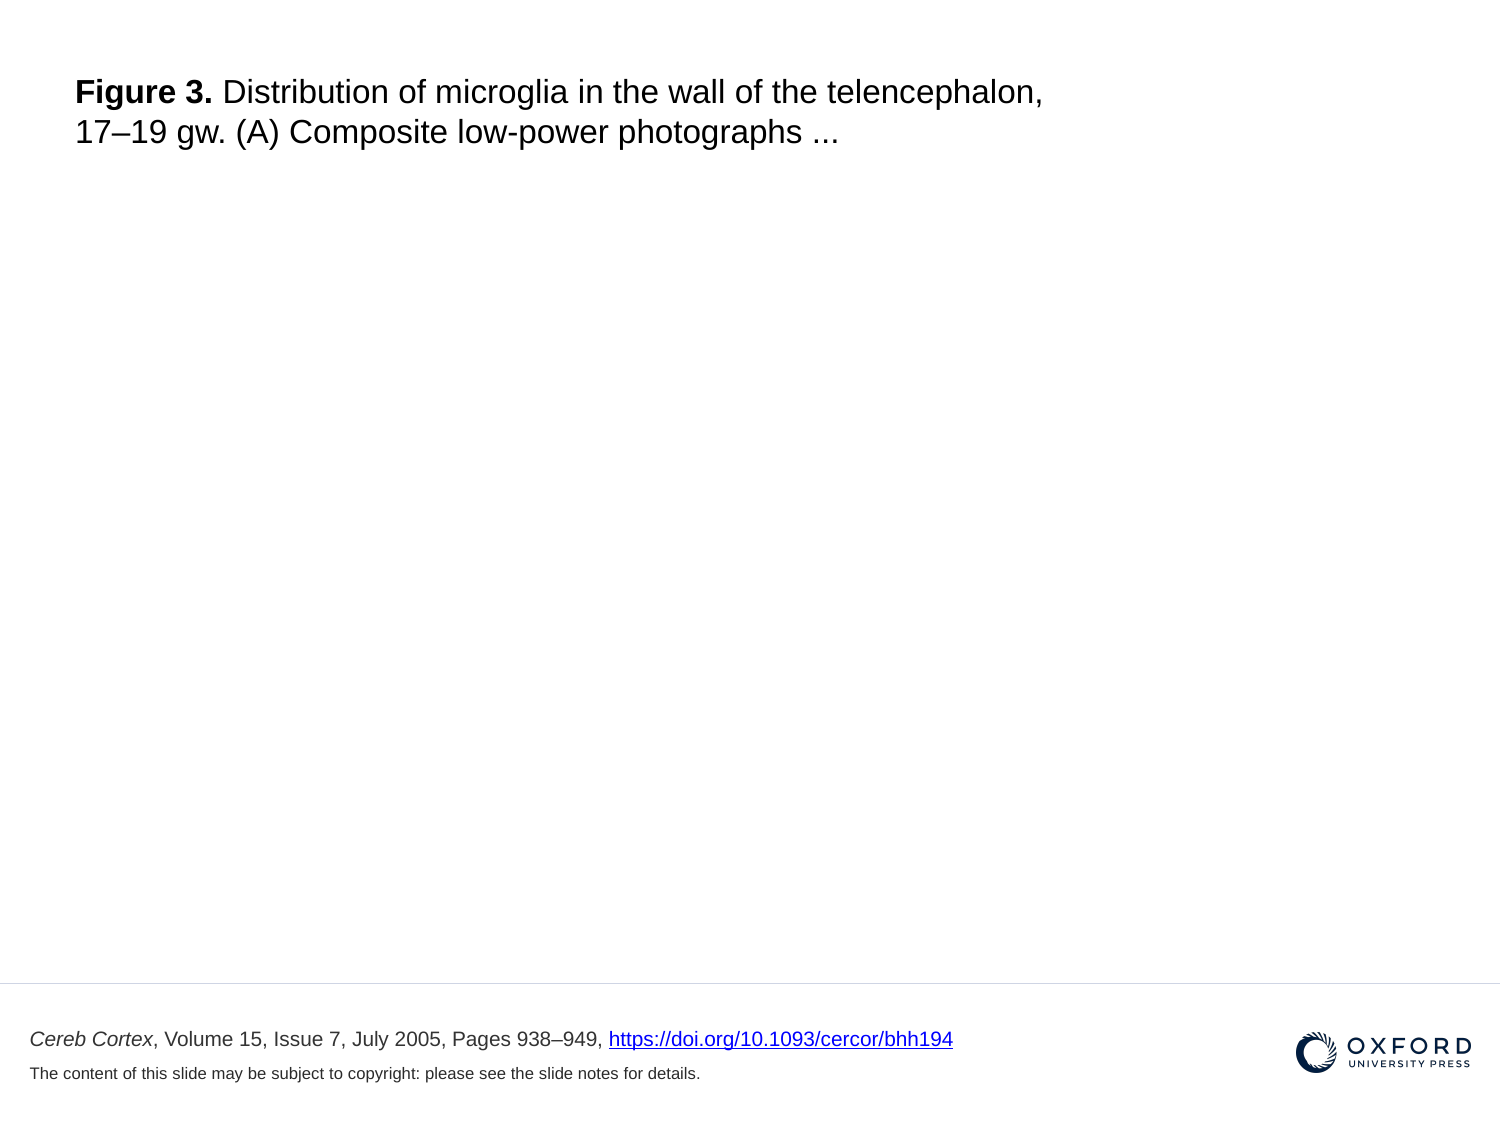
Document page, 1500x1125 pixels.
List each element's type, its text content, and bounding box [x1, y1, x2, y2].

footer Cereb Cortex, Volume 15, Issue 7, July 2005, Pages 938–949, https://doi.org/10.1093/cercor/bhh194 The content of this slide may be subject to copyright: please see the slide notes for details. [0, 983, 1260, 1125]
picture [1296, 1032, 1471, 1073]
title Figure 3. Distribution of microglia in the wall of the telencephalon, 17–19 gw. (A) Composite low-power photographs ... [75, 69, 1078, 171]
